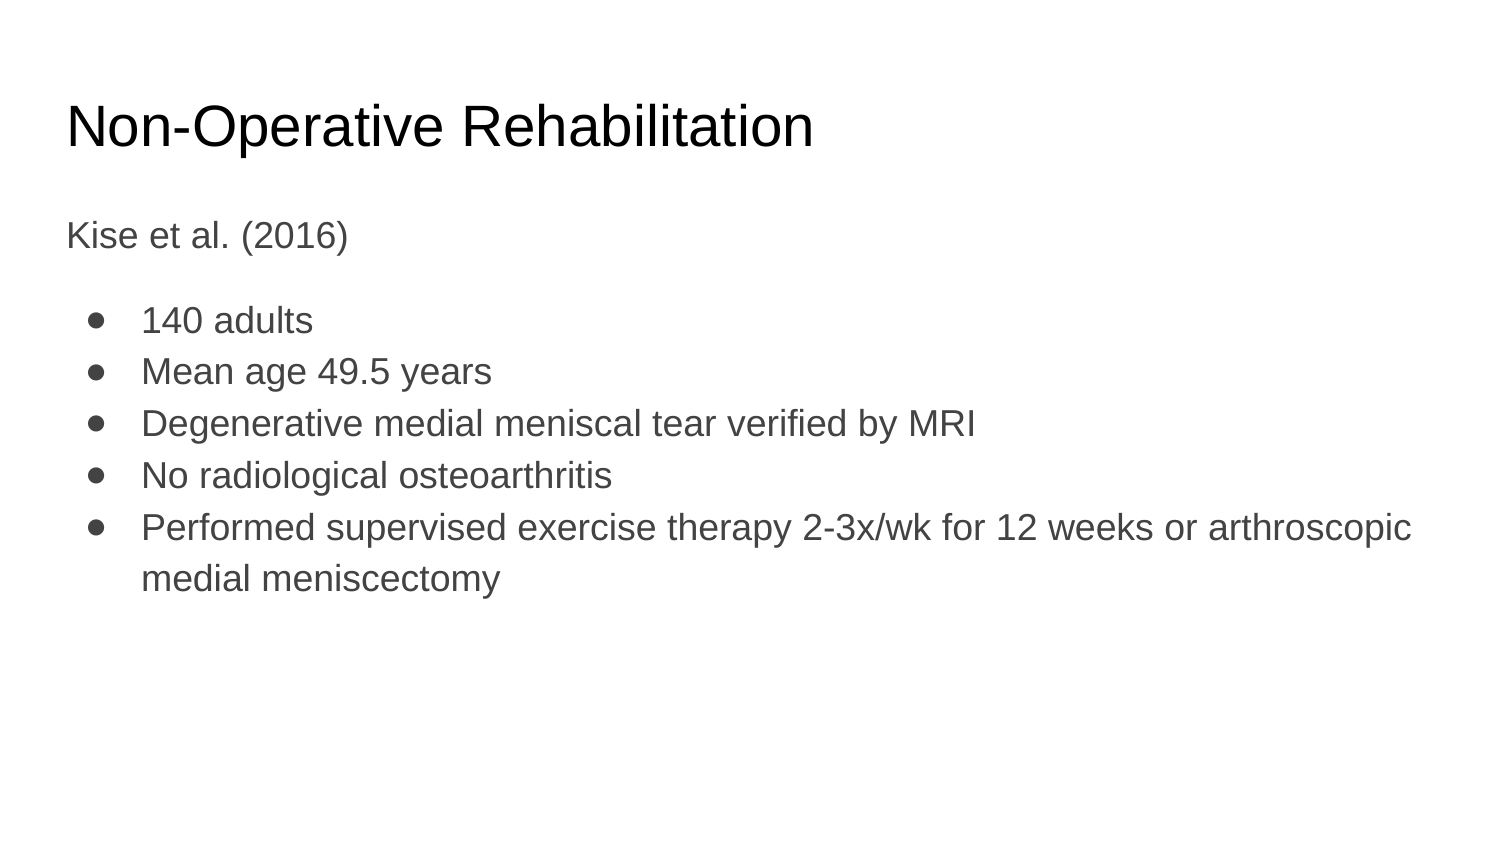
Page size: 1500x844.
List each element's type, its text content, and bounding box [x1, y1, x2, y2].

list Kise et al. (2016) 140 adults Mean age 49.5 years Degenerative medial meniscal tear verified by MRI No radiological osteoarthritis Performed supervised exercise therapy 2-3x/wk for 12 weeks or arthroscopic medial meniscectomy [51, 189, 1449, 750]
title Non-Operative Rehabilitation [51, 72, 1449, 167]
